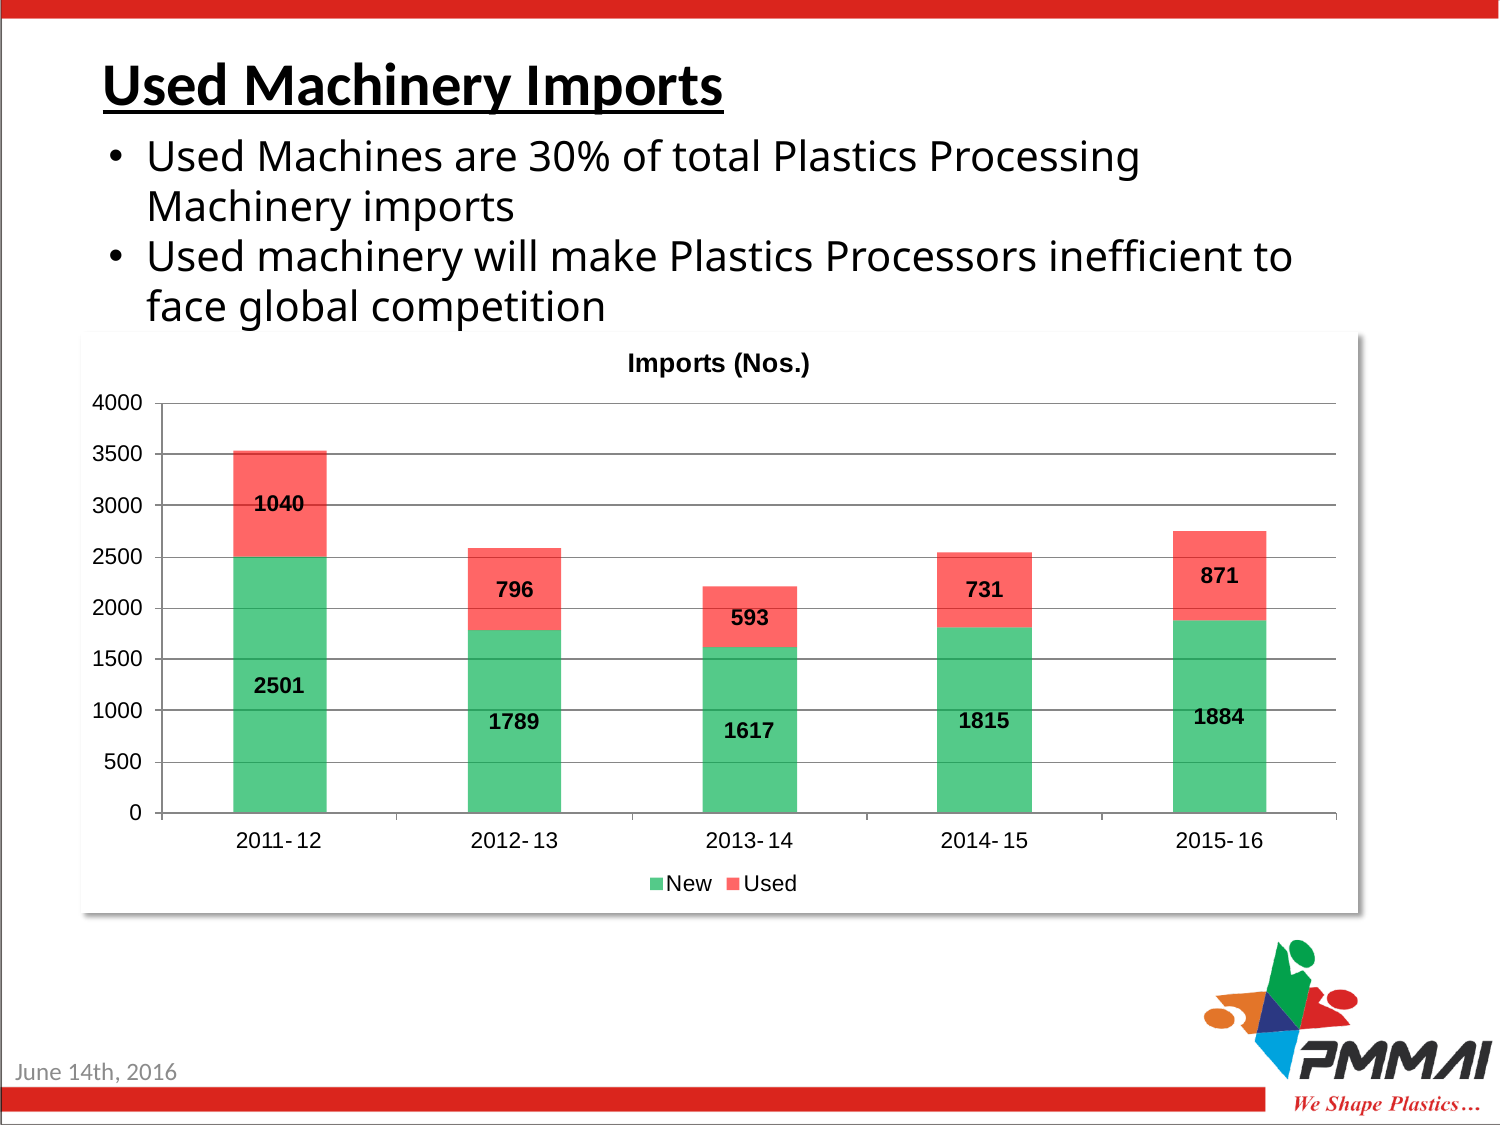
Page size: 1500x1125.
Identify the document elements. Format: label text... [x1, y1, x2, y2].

title Used Machinery Imports [87, 37, 1425, 126]
text_box [662, 937, 1238, 1044]
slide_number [0, 1040, 350, 1100]
picture [0, 0, 1500, 1125]
text_box Used Machines are 30% of total Plastics Processing Machinery imports Used machinery will make Plastics Processors inefficient to face global competition [93, 122, 1360, 324]
